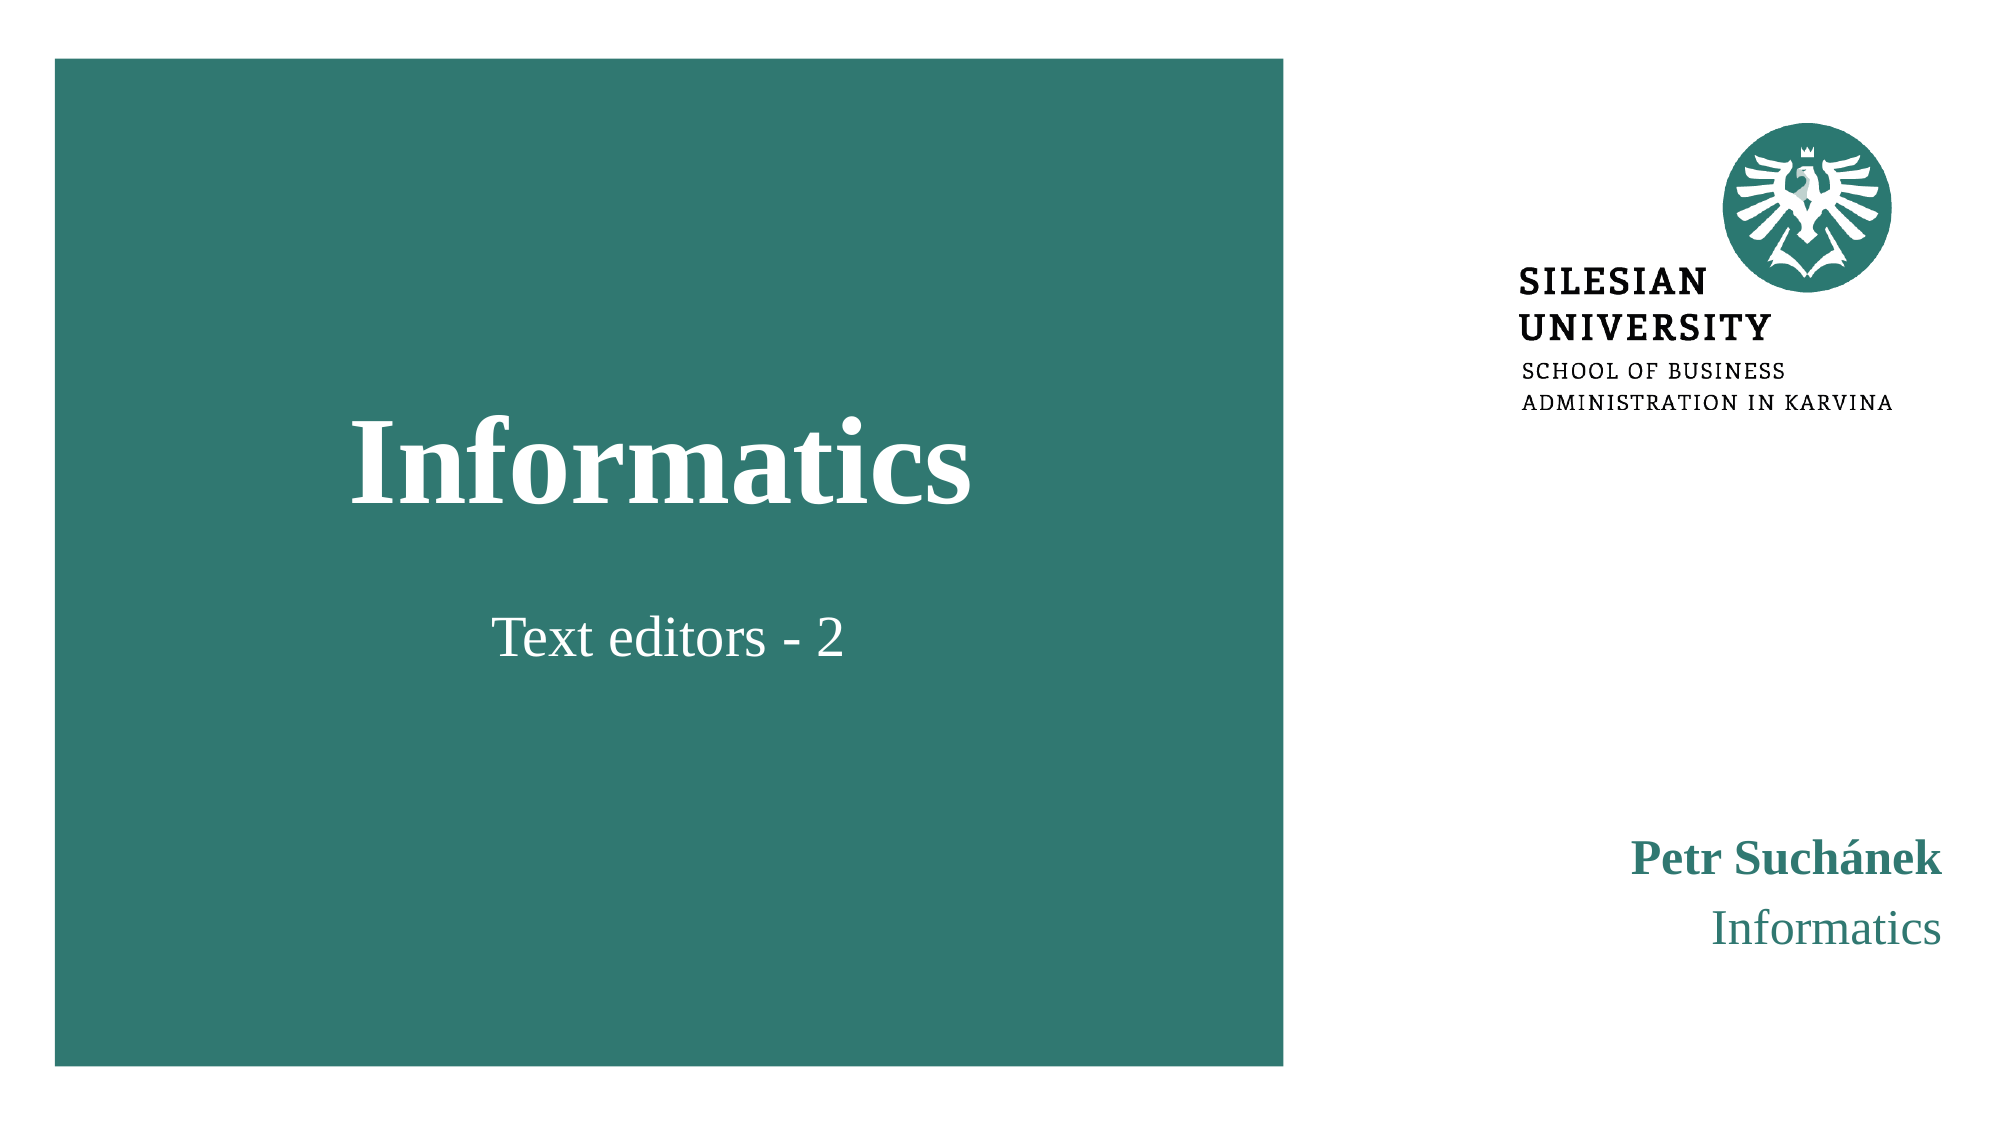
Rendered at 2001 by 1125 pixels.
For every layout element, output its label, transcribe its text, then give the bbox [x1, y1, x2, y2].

picture [1519, 123, 1892, 410]
title Informatics [102, 387, 1221, 524]
text_box Petr Suchánek Informatics [1521, 814, 1963, 1067]
text_box [54, 57, 1284, 1068]
subtitle Text editors - 2 [219, 599, 1117, 773]
